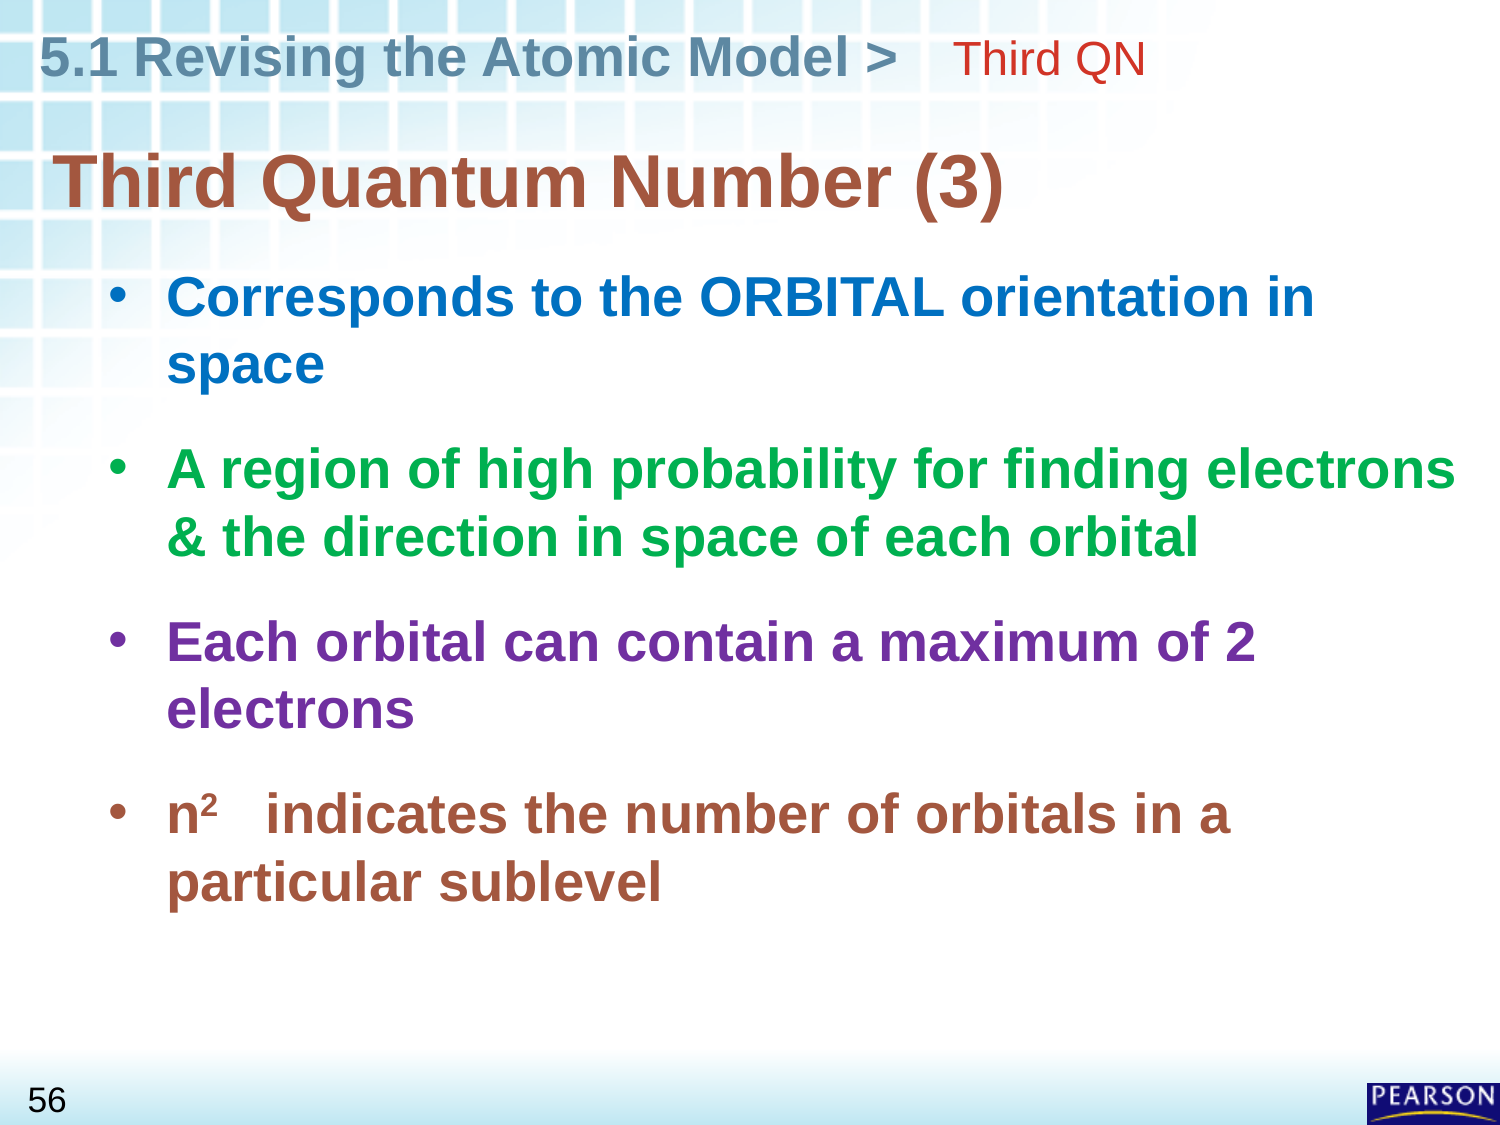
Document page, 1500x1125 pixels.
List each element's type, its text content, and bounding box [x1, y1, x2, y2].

picture [1367, 1083, 1500, 1125]
title Third QN [937, 0, 1500, 113]
list Third Quantum Number (3) Corresponds to the ORBITAL orientation in space A region of high probability for finding electrons & the direction in space of each orbital Each orbital can contain a maximum of 2 electrons n2 indicates the number of orbitals in a particular sublevel [37, 125, 1488, 1063]
picture [0, 0, 1311, 624]
